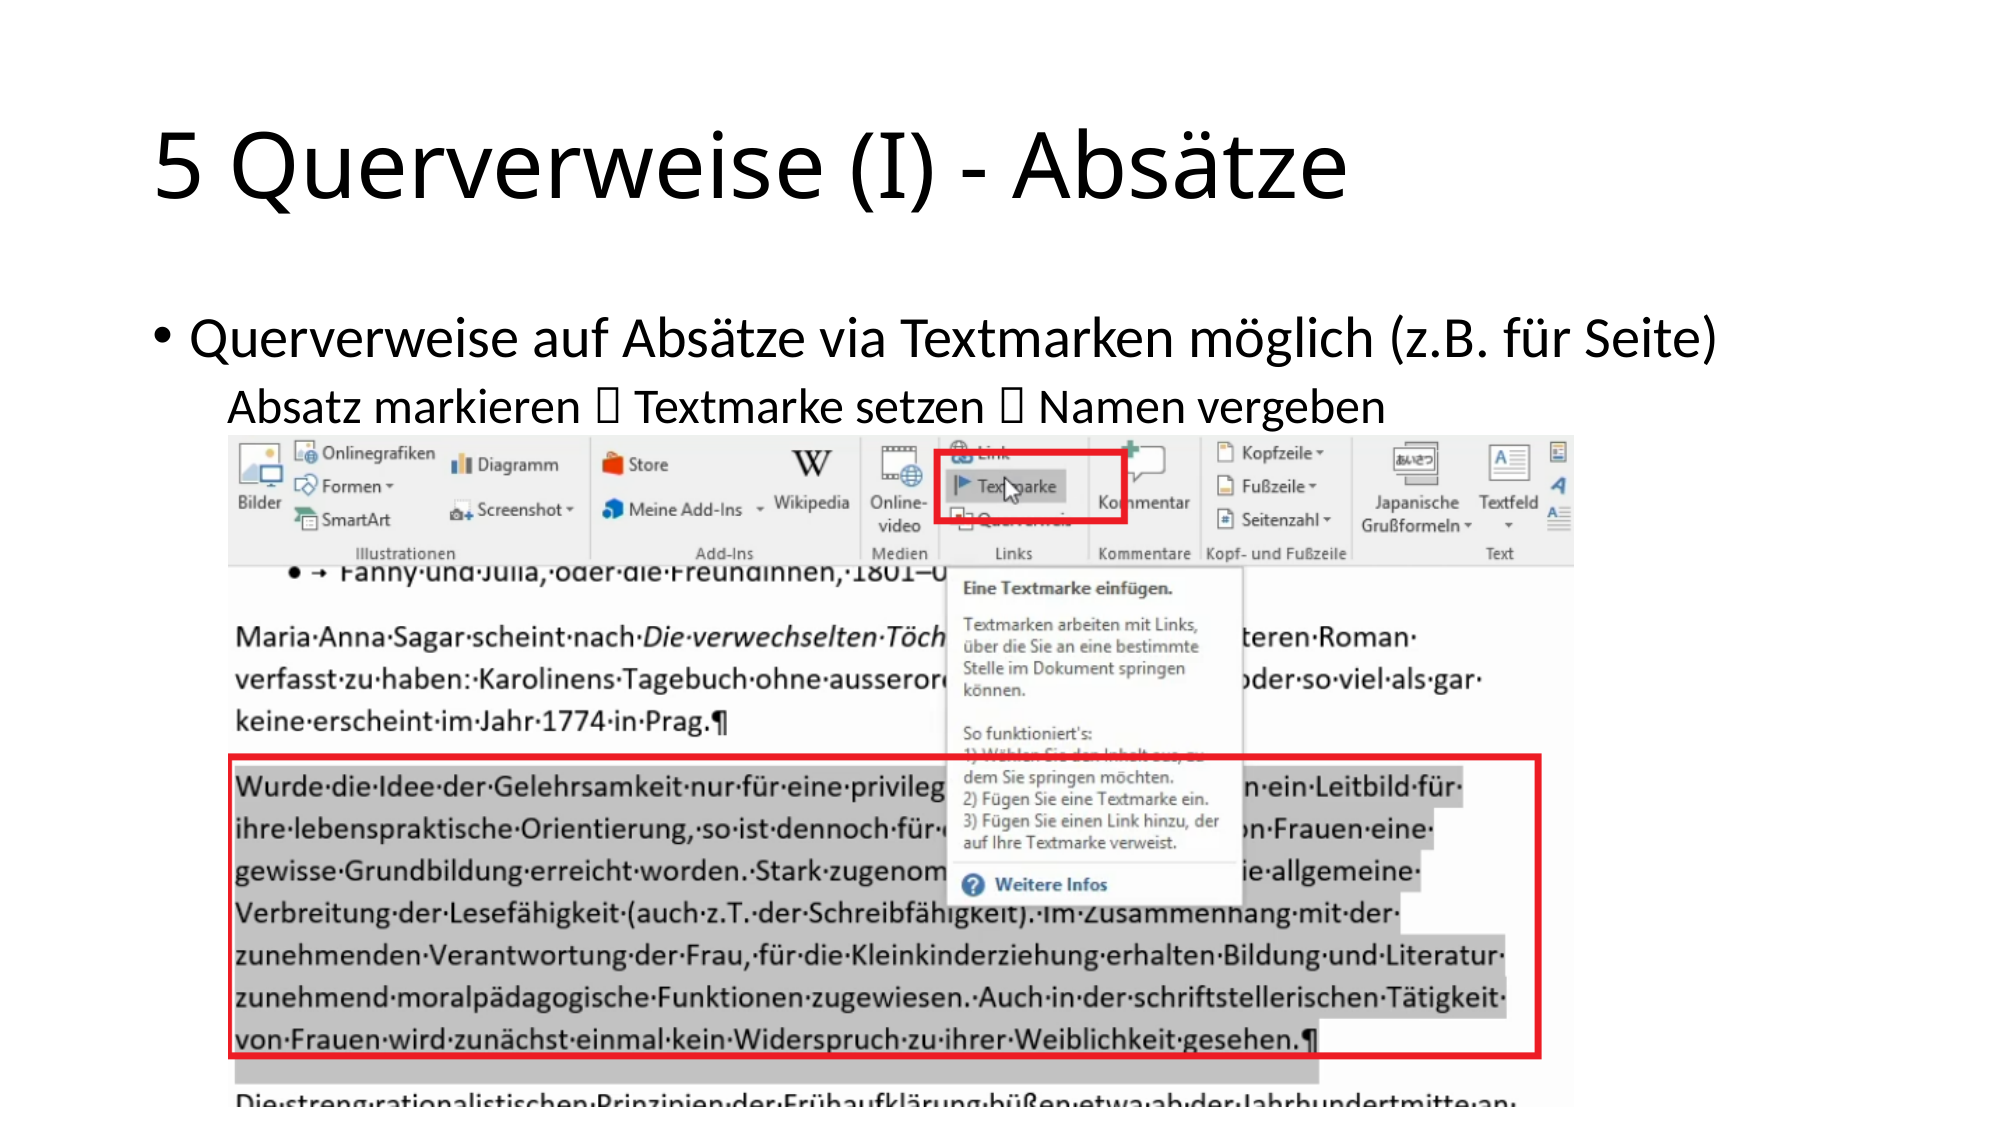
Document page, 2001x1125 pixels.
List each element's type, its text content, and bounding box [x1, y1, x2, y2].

list Querverweise auf Absätze via Textmarken möglich (z.B. für Seite) Absatz markieren  Textmarke setzen  Namen vergeben [137, 299, 1863, 1014]
picture [228, 435, 1574, 1108]
title 5 Querverweise (I) - Absätze [137, 59, 1863, 278]
